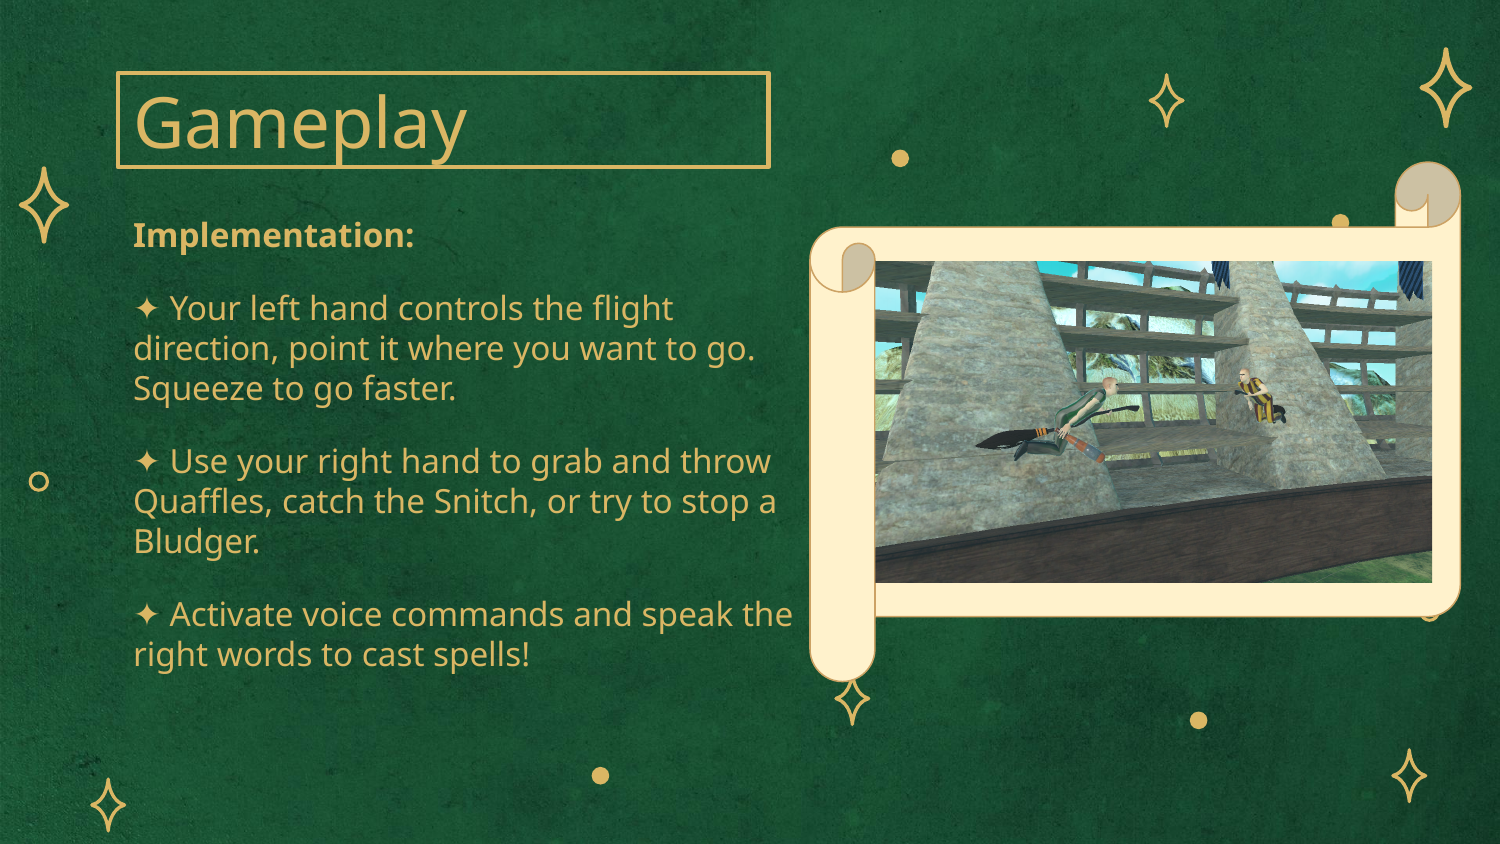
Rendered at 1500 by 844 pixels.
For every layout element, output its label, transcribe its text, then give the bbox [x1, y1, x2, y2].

text_box [809, 162, 1461, 682]
title Gameplay [116, 71, 771, 169]
picture [0, 0, 1500, 844]
subtitle Implementation: ✦ Your left hand controls the flight direction, point it where you want to go. Squeeze to go faster. ✦ Use your right hand to grab and throw Quaffles, catch the Snitch, or try to stop a Bludger. ✦ Activate voice commands and speak the right words to cast spells! [118, 198, 810, 736]
